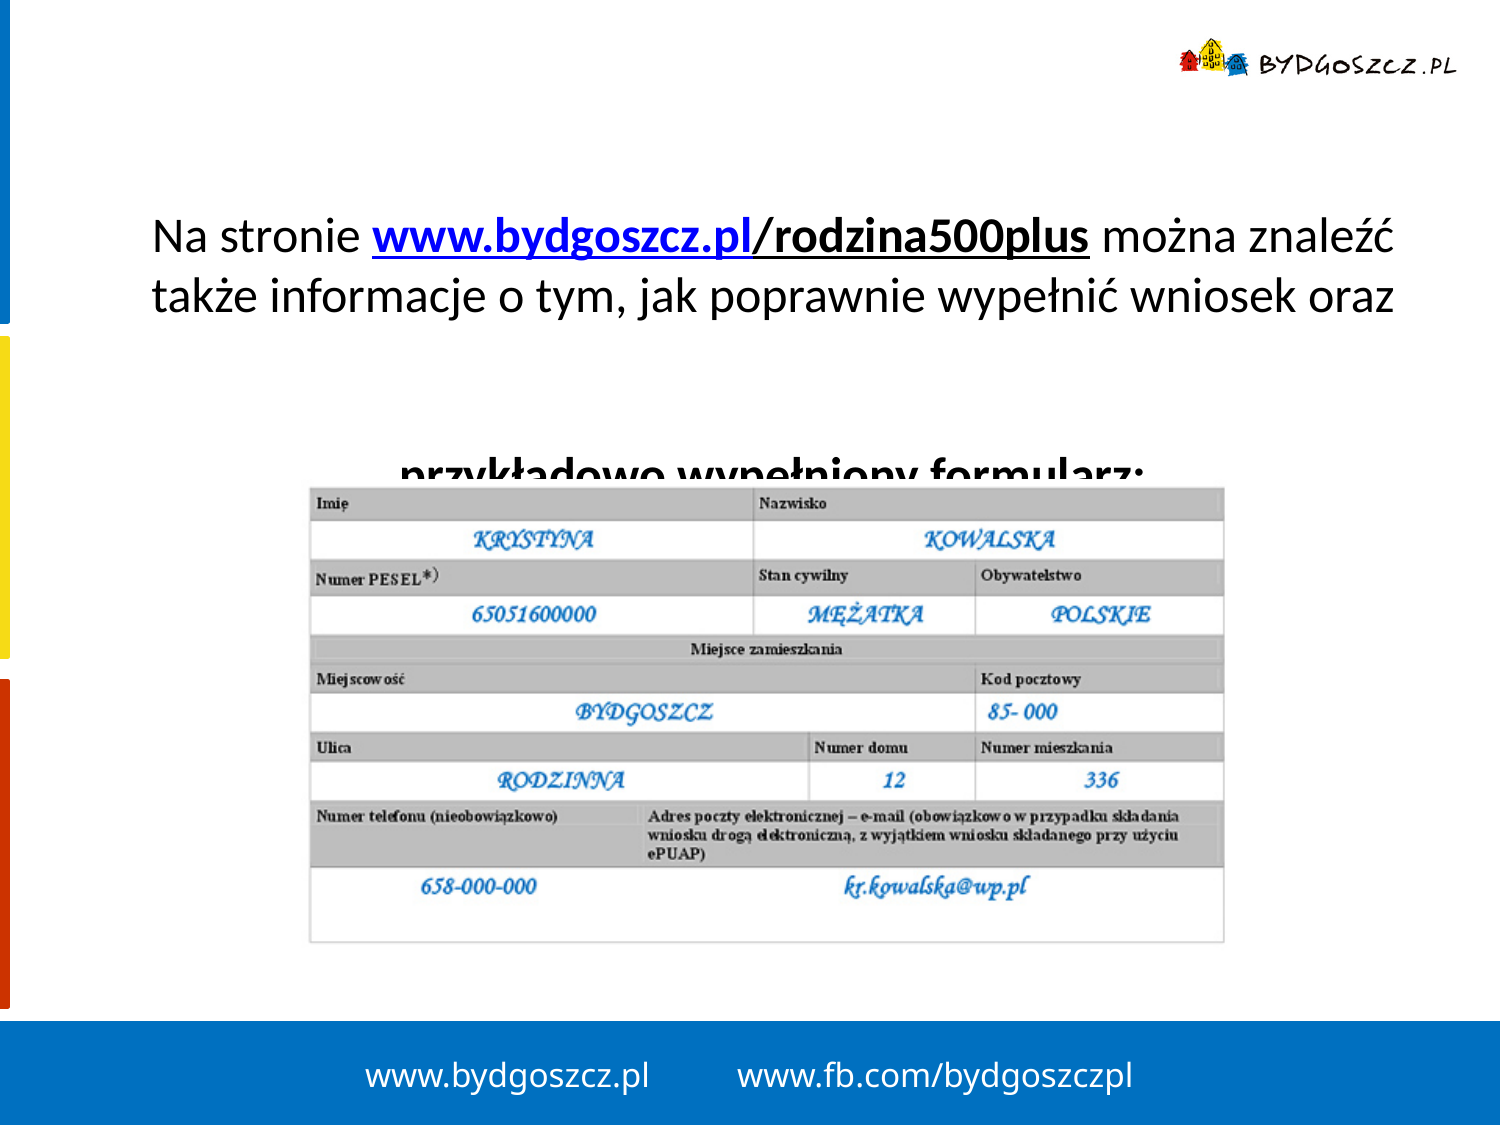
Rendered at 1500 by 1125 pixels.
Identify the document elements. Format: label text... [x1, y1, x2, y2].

text_box [0, 0, 10, 324]
text_box [0, 336, 10, 659]
picture [1174, 30, 1464, 91]
text_box www.bydgoszcz.pl www.fb.com/bydgoszczpl [0, 1021, 1500, 1125]
title Na stronie www.bydgoszcz.pl/rodzina500plus można znaleźć także informacje o tym, jak poprawnie wypełnić wniosek oraz przykładowo wypełniony formularz: [135, 231, 1411, 473]
picture [300, 479, 1239, 951]
text_box [0, 679, 10, 1009]
